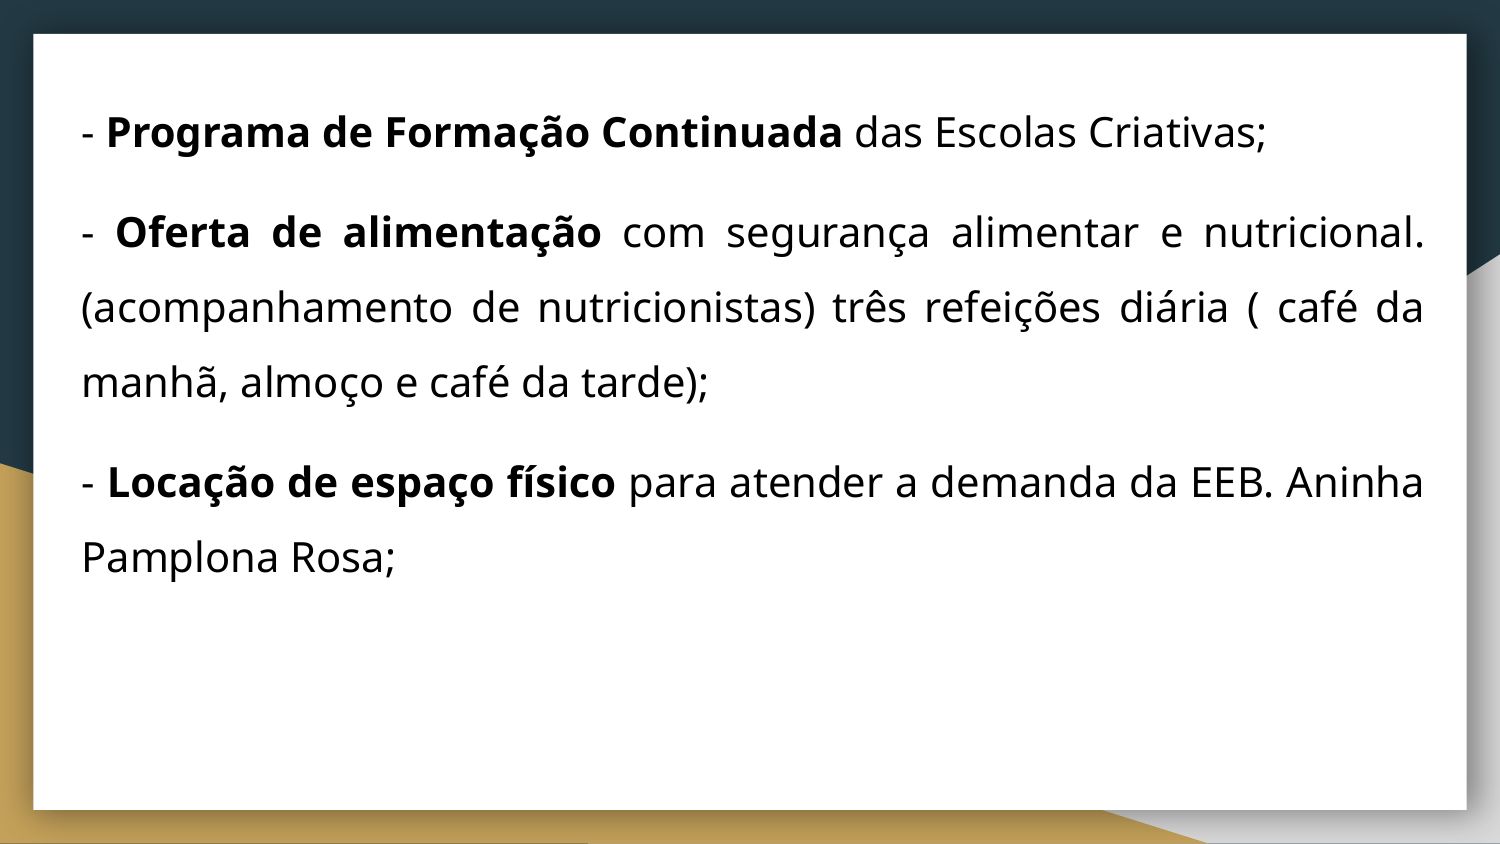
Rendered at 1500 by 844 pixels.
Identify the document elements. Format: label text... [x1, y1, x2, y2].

list - Programa de Formação Continuada das Escolas Criativas; - Oferta de alimentação com segurança alimentar e nutricional. (acompanhamento de nutricionistas) três refeições diária ( café da manhã, almoço e café da tarde); - Locação de espaço físico para atender a demanda da EEB. Aninha Pamplona Rosa; [66, 66, 1441, 783]
